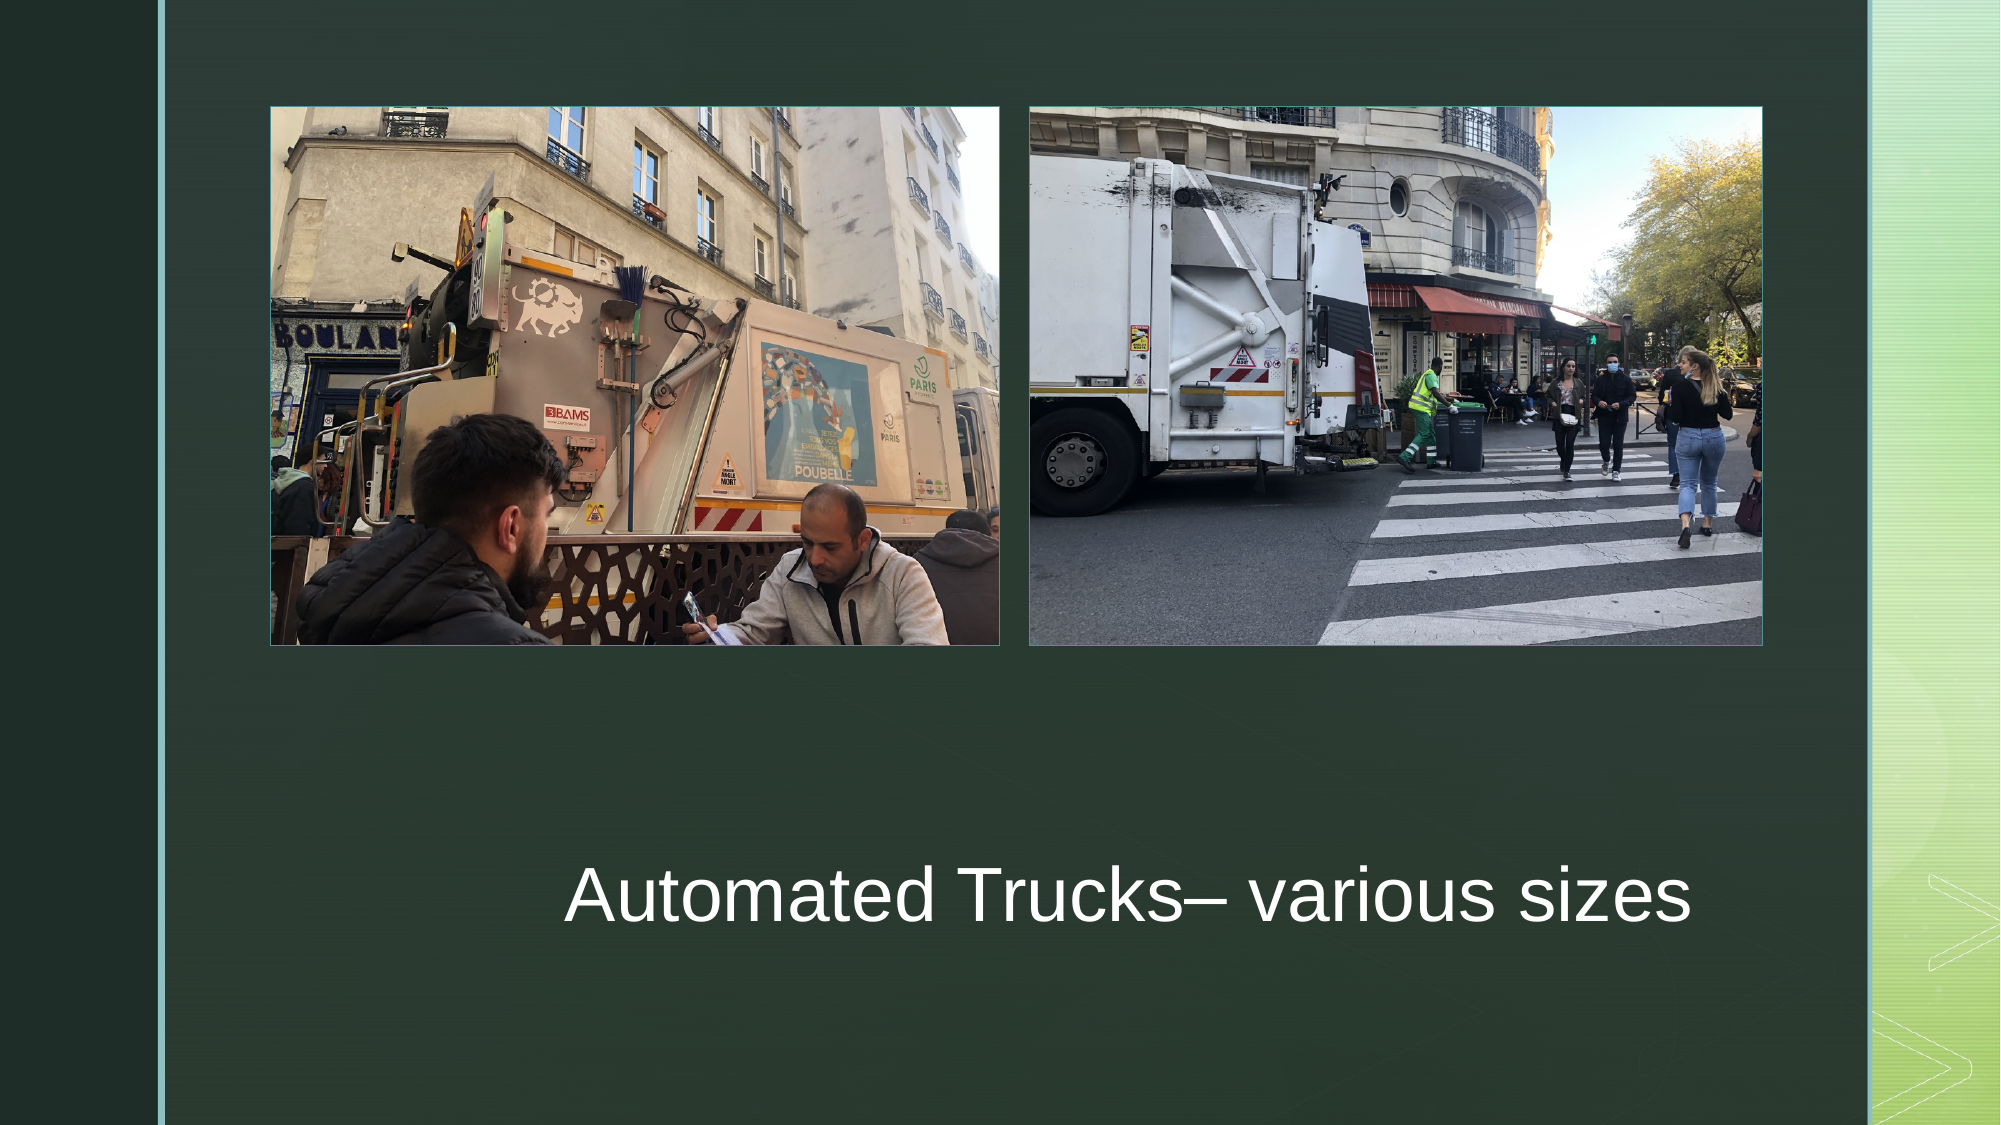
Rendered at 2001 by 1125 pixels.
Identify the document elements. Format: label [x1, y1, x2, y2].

picture [0, 0, 2001, 1125]
list [1029, 105, 1763, 647]
